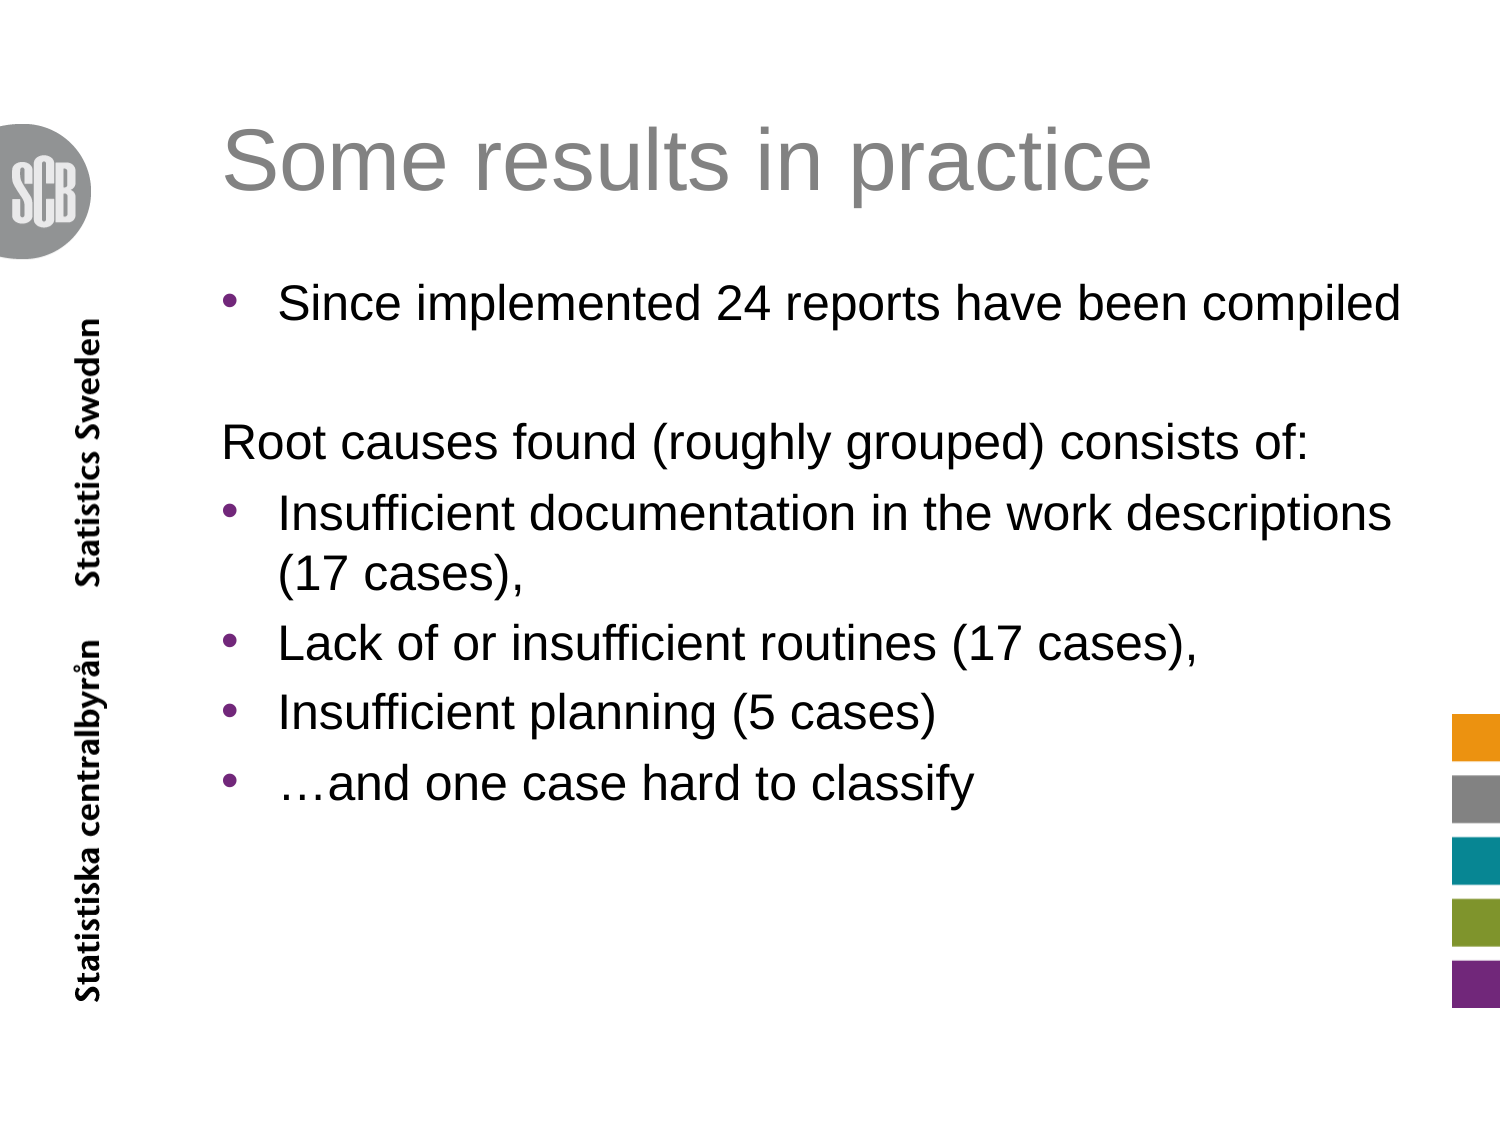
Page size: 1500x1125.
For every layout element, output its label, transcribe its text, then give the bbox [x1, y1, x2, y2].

title Some results in practice [206, 62, 1425, 250]
picture [1452, 714, 1500, 1008]
picture [0, 124, 107, 1002]
list Since implemented 24 reports have been compiled Root causes found (roughly grouped) consists of: Insufficient documentation in the work descriptions (17 cases), Lack of or insufficient routines (17 cases), Insufficient planning (5 cases) …and one case hard to classify [206, 262, 1425, 1005]
